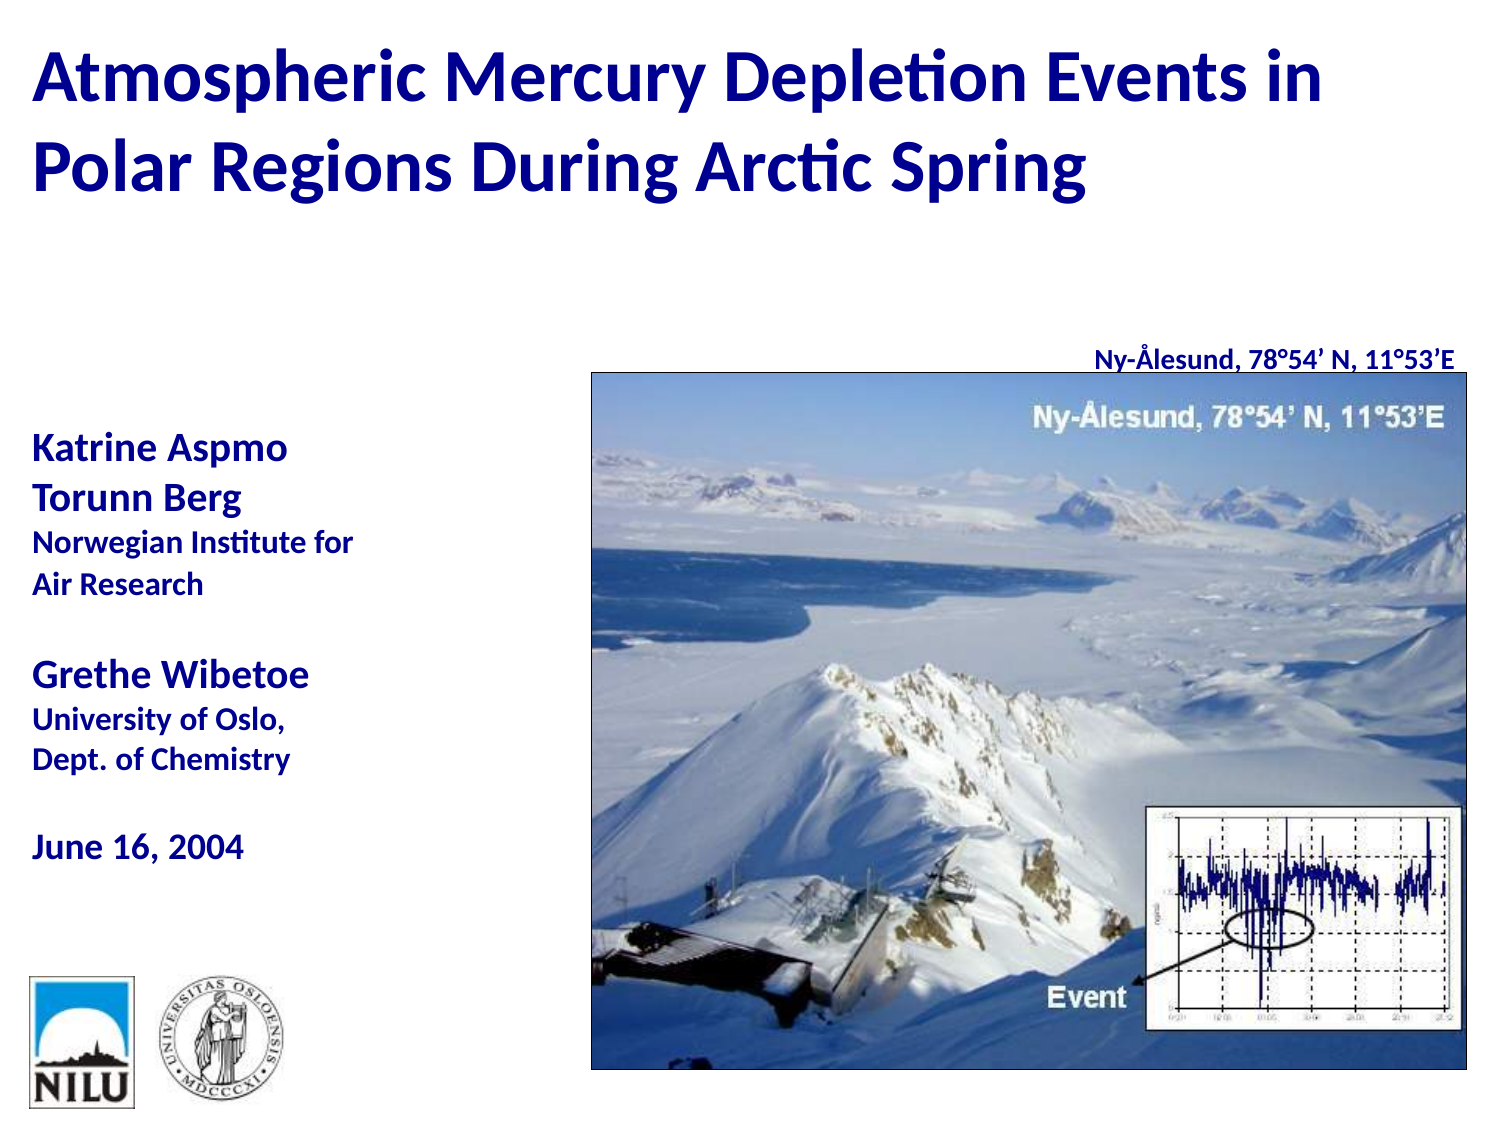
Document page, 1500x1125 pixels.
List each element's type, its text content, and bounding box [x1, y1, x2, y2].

picture [591, 373, 1466, 1069]
text_box Ny-Ålesund, 78°54’ N, 11°53’E [825, 333, 1471, 384]
picture [29, 975, 136, 1110]
picture [154, 973, 286, 1106]
text_box Atmospheric Mercury Depletion Events in Polar Regions During Arctic Spring [17, 18, 1500, 214]
text_box Katrine Aspmo Torunn Berg Norwegian Institute for Air Research Grethe Wibetoe University of Oslo, Dept. of Chemistry June 16, 2004 [17, 412, 500, 875]
